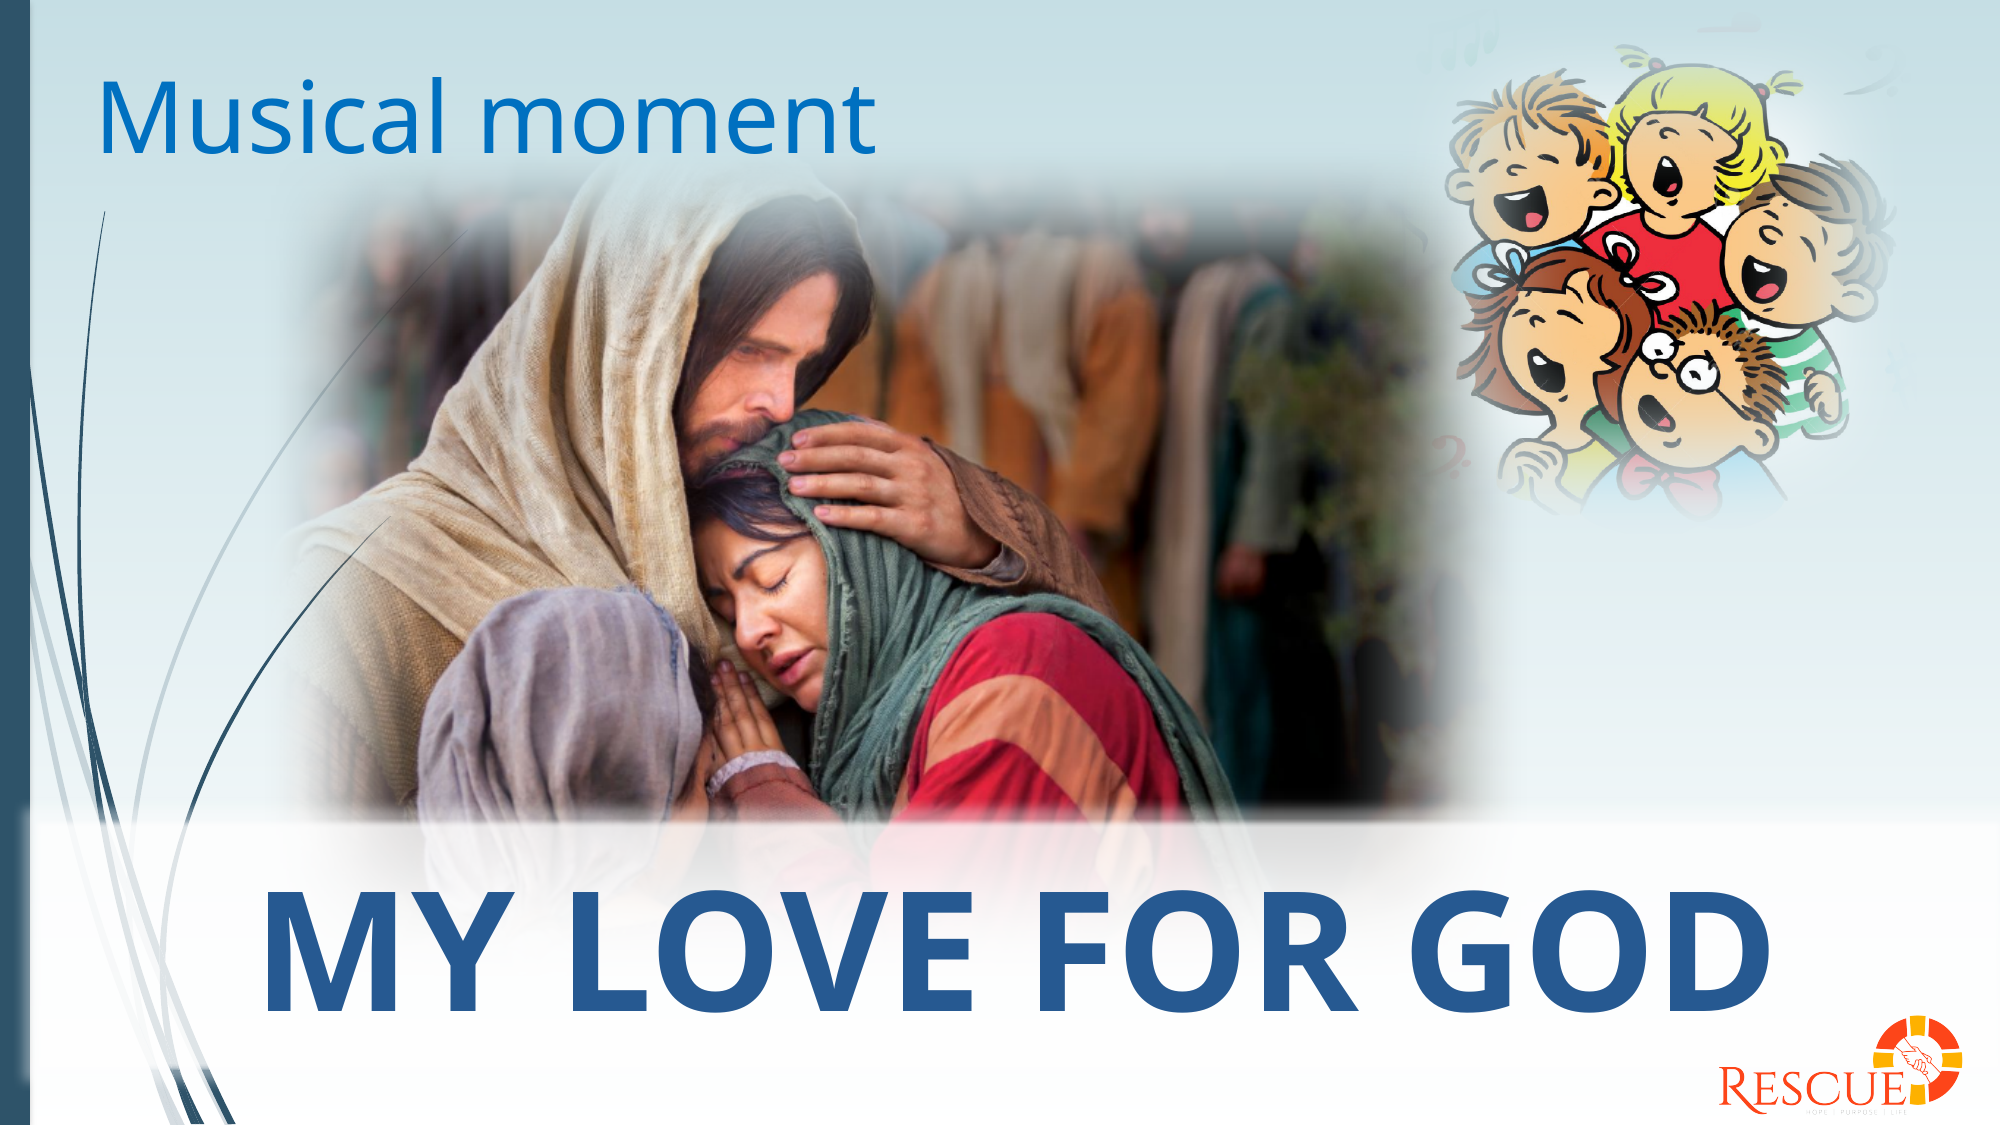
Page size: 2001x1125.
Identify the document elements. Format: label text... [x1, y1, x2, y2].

picture [1714, 1010, 1969, 1123]
picture [262, 2, 1921, 986]
text_box MY LOVE FOR GOD [43, 828, 1996, 1065]
title Musical moment [79, 45, 1337, 202]
